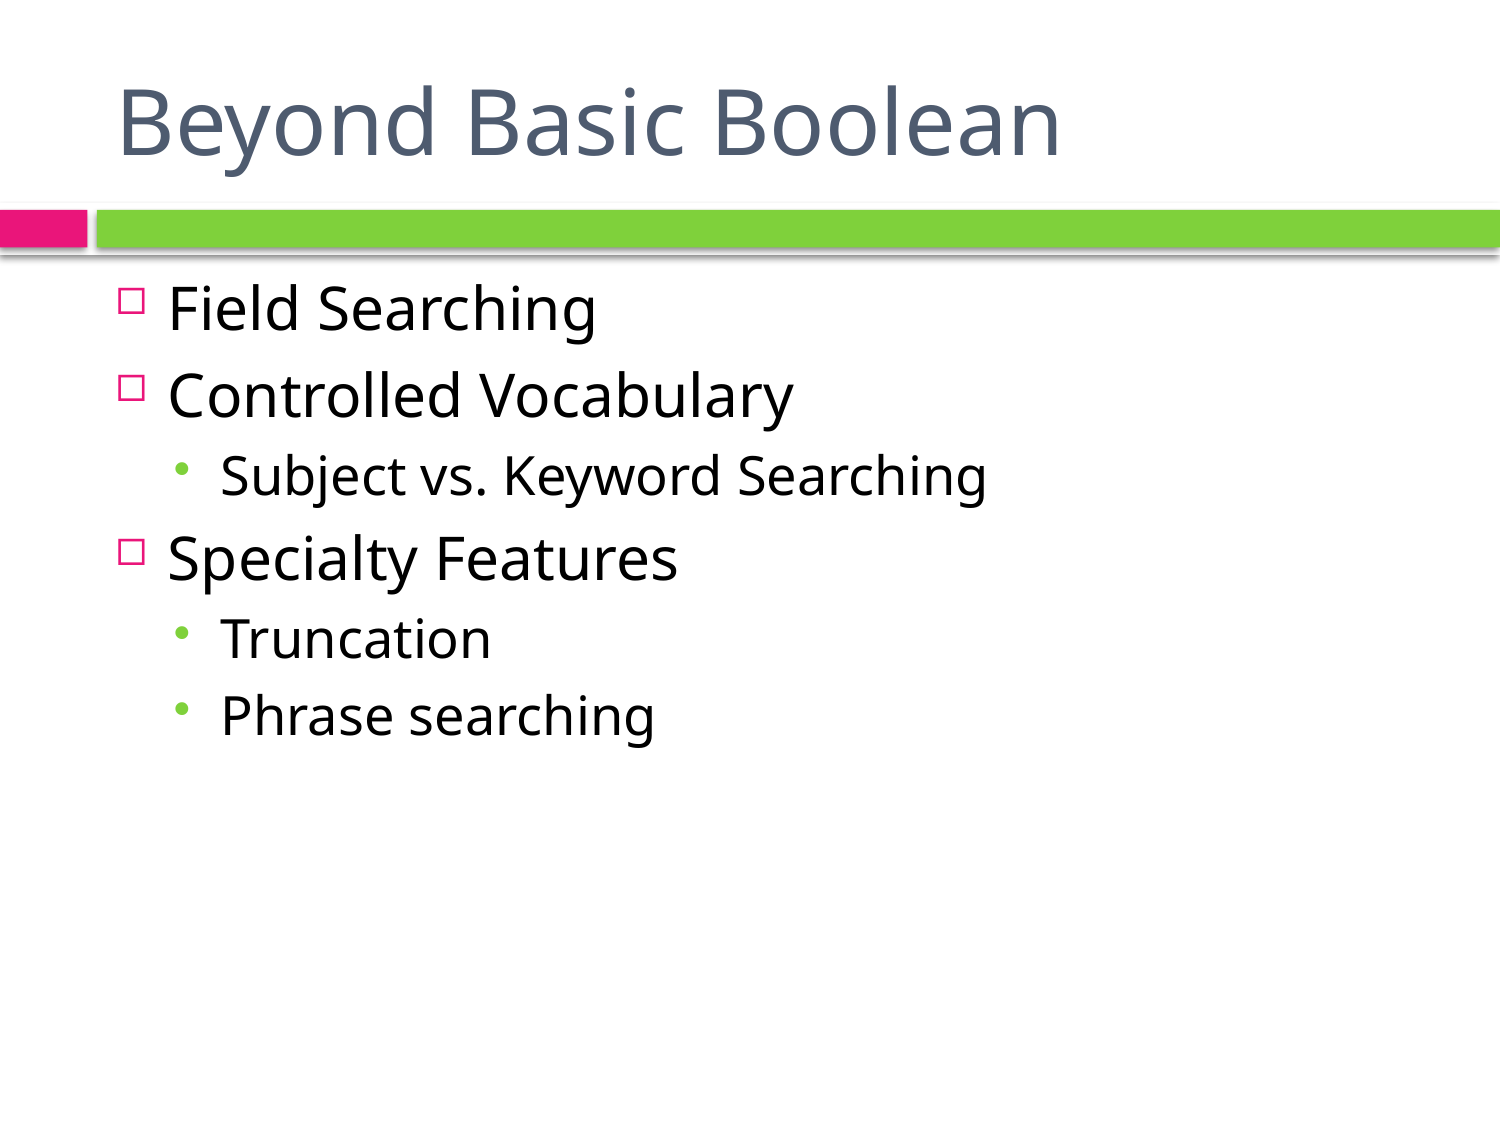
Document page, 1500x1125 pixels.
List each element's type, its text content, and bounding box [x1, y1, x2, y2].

title Beyond Basic Boolean [100, 37, 1439, 201]
list Field Searching Controlled Vocabulary Subject vs. Keyword Searching Specialty Features Truncation Phrase searching [100, 262, 1439, 1001]
